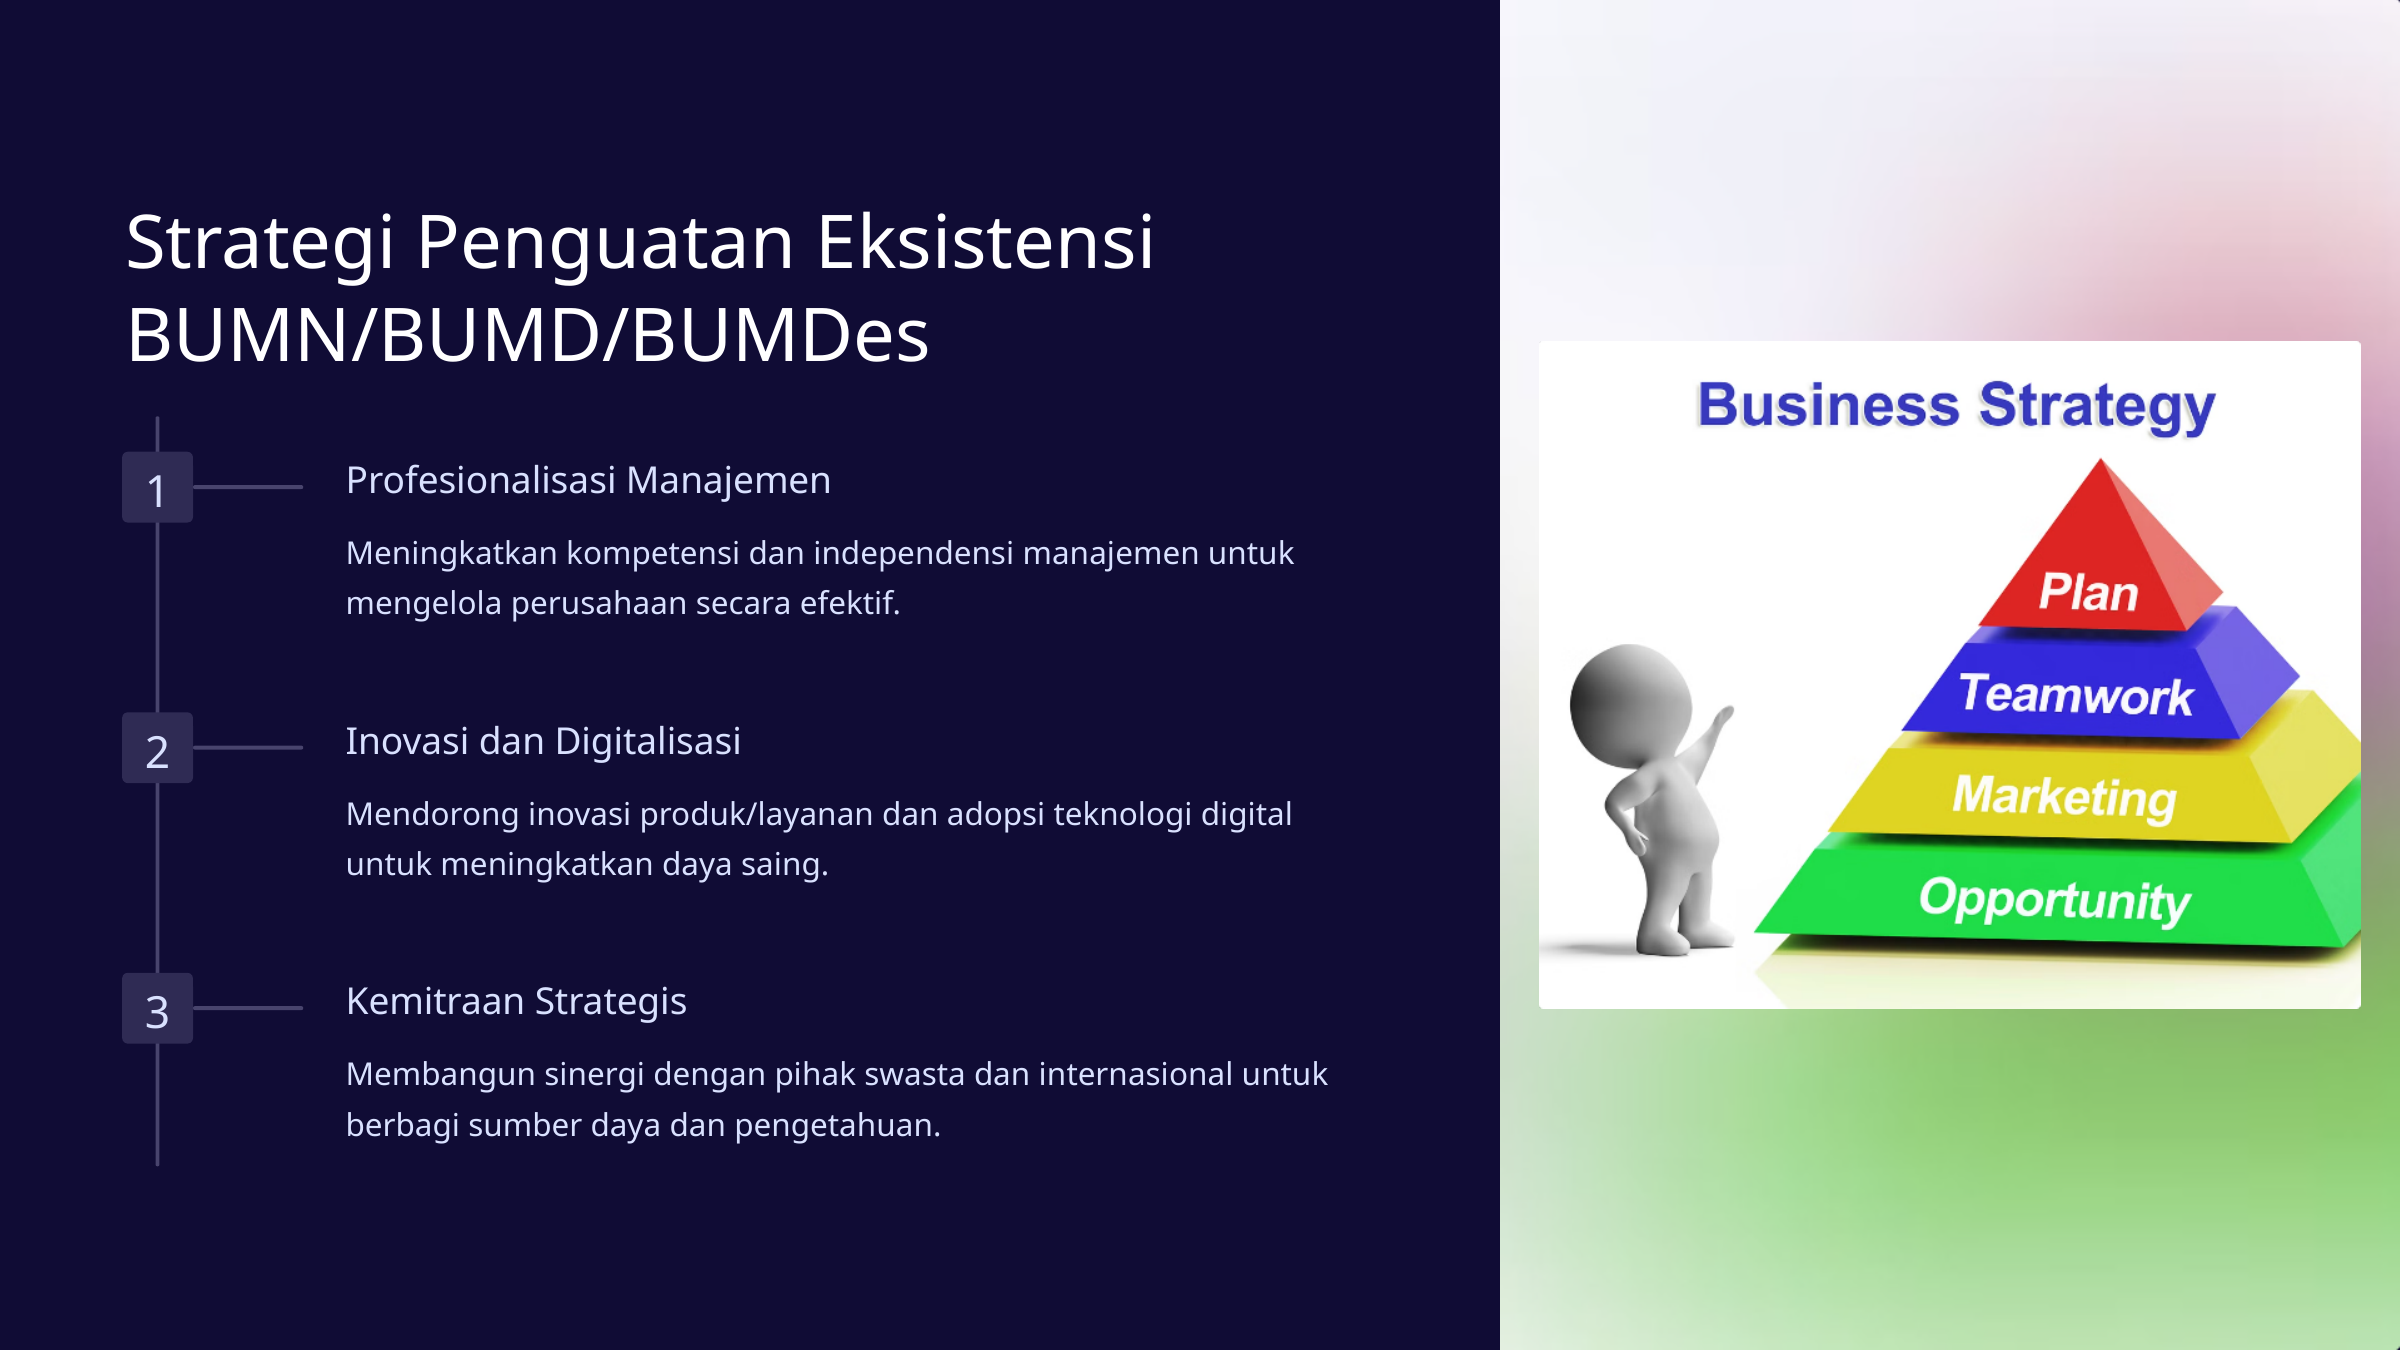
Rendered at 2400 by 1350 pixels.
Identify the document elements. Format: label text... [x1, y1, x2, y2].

text_box Meningkatkan kompetensi dan independensi manajemen untuk mengelola perusahaan secara efektif. [330, 513, 1390, 614]
text_box Inovasi dan Digitalisasi [330, 708, 710, 755]
text_box [0, 0, 1499, 1350]
text_box Membangun sinergi dengan pihak swasta dan internasional untuk berbagi sumber daya dan pengetahuan. [330, 1034, 1390, 1135]
text_box [194, 485, 304, 490]
text_box [194, 1006, 304, 1011]
picture [1499, 0, 2400, 1350]
text_box [155, 523, 160, 712]
text_box [194, 745, 304, 750]
text_box Strategi Penguatan Eksistensi BUMN/BUMD/BUMDes [110, 183, 1390, 369]
text_box 2 [146, 725, 169, 770]
text_box [122, 972, 194, 1044]
text_box Profesionalisasi Manajemen [330, 447, 796, 494]
text_box Kemitraan Strategis [330, 968, 702, 1015]
text_box [122, 712, 194, 784]
text_box 3 [146, 985, 170, 1031]
text_box [122, 451, 194, 523]
text_box [155, 416, 160, 451]
text_box Mendorong inovasi produk/layanan dan adopsi teknologi digital untuk meningkatkan daya saing. [330, 773, 1390, 875]
text_box 1 [150, 464, 165, 510]
text_box [155, 1044, 160, 1167]
text_box [155, 784, 160, 972]
